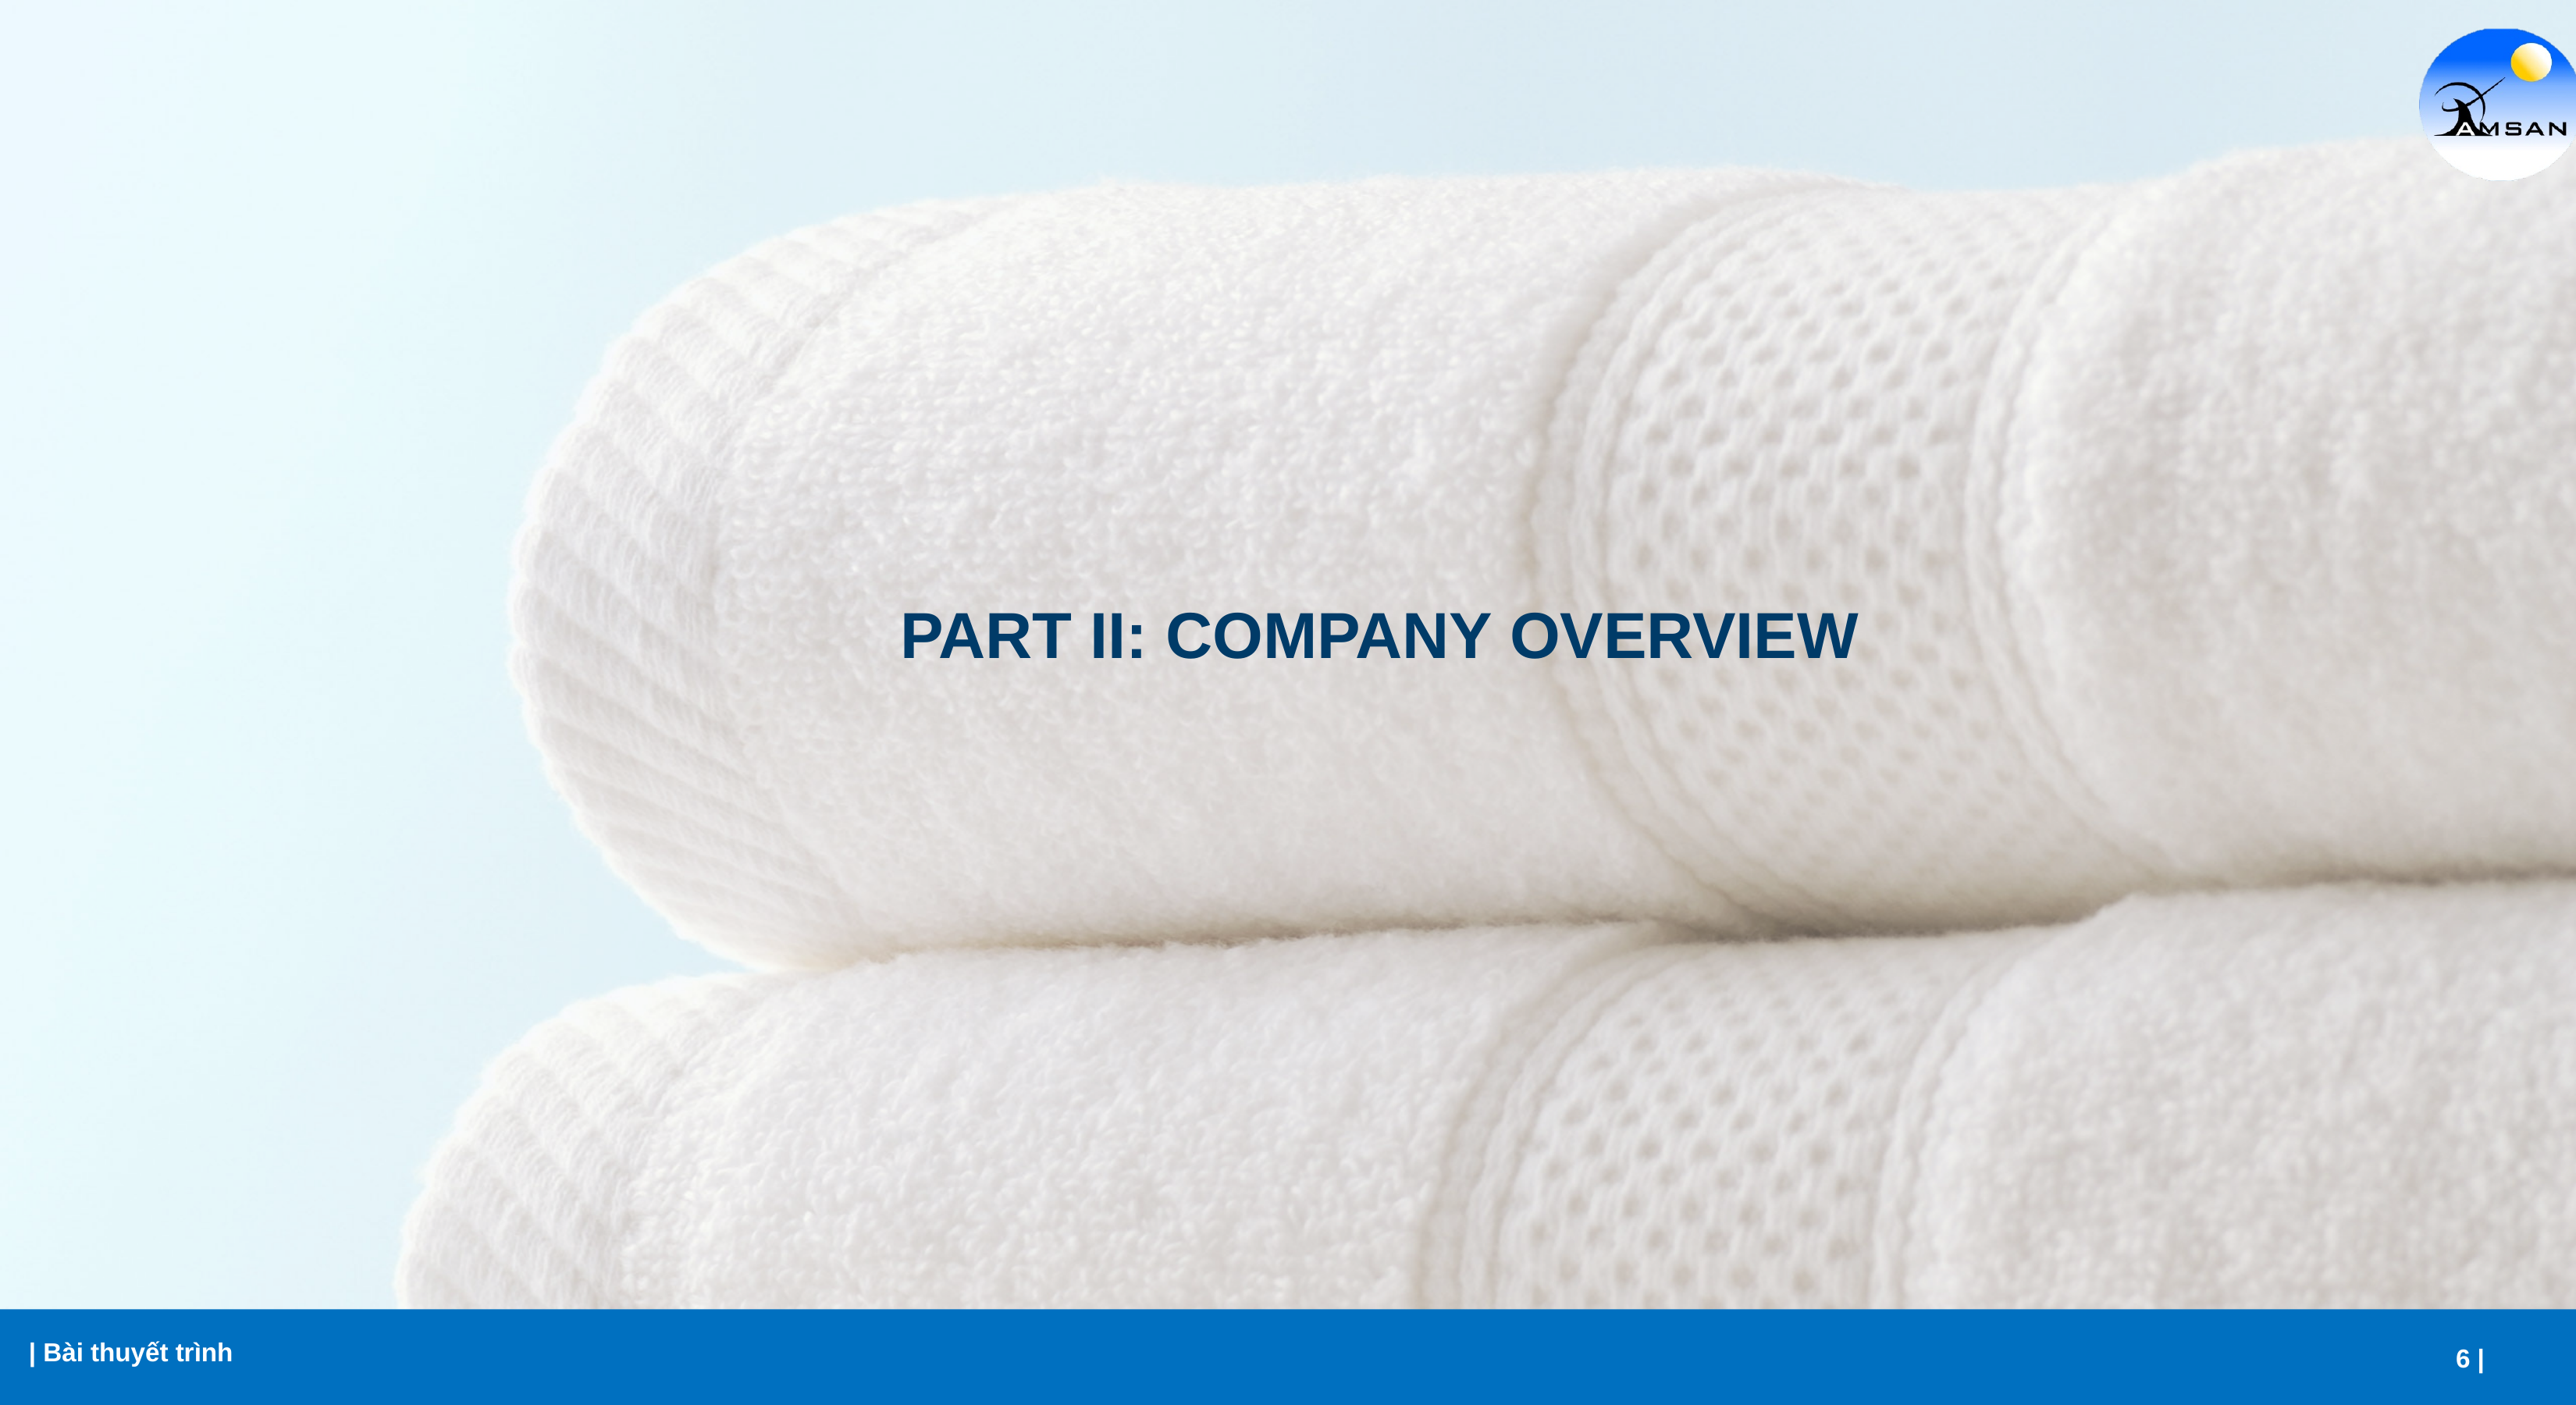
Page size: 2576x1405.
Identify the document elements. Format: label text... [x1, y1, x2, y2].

picture [2418, 27, 2576, 181]
table_cell Quang Trung Ward – Thai Binh Province [0, 0, 2576, 1308]
text_box [0, 1308, 2576, 1405]
text_box PART II: COMPANY OVERVIEW [888, 548, 2496, 678]
slide_number 6 | [1934, 1319, 2496, 1395]
text_box | Bài thuyết trình [0, 1313, 252, 1389]
